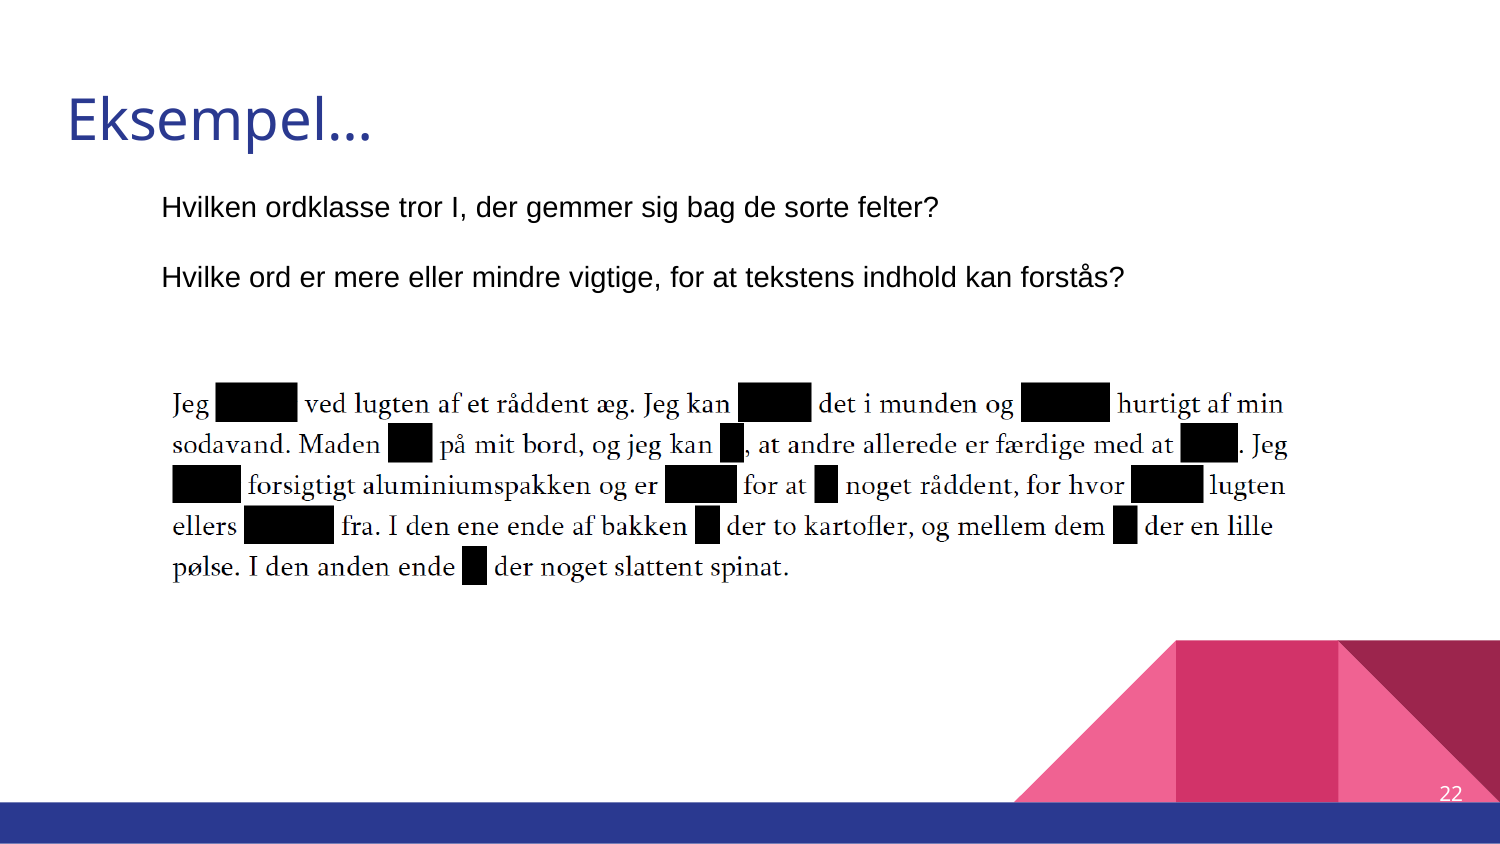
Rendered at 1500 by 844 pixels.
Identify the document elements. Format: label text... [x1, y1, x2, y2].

title Eksempel… [51, 67, 1449, 167]
slide_number 22 [1387, 762, 1478, 828]
picture [145, 352, 1322, 619]
text_box Hvilken ordklasse tror I, der gemmer sig bag de sorte felter? Hvilke ord er mere eller mindre vigtige, for at tekstens indhold kan forstås? [146, 180, 1167, 301]
